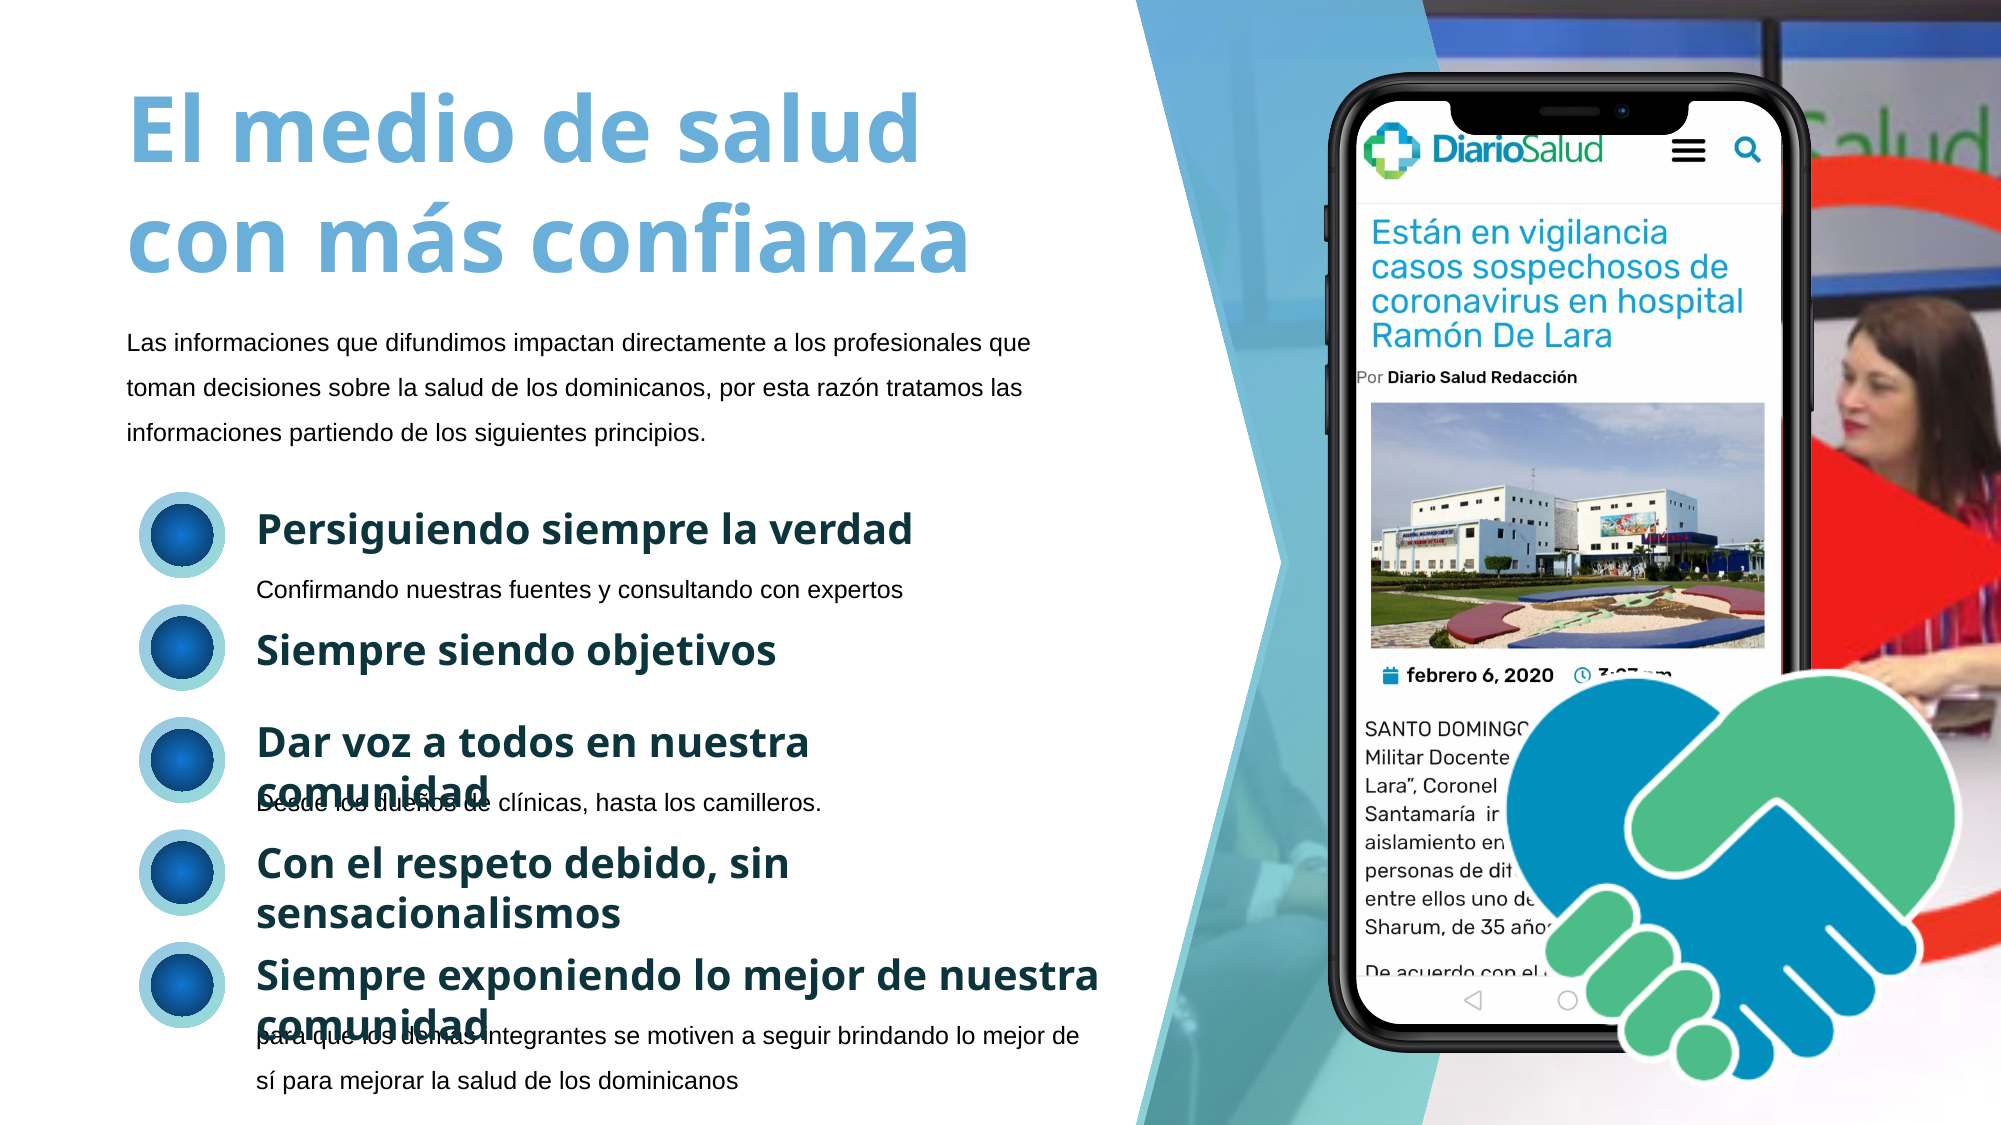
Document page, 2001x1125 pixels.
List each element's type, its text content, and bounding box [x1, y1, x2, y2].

list El medio de salud con más confianza [111, 91, 1072, 271]
text_box [139, 496, 226, 578]
text_box [139, 942, 226, 1028]
text_box [139, 717, 226, 803]
text_box Las informaciones que difundimos impactan directamente a los profesionales que toman decisiones sobre la salud de los dominicanos, por esta razón tratamos las informaciones partiendo de los siguientes principios. [111, 304, 1056, 496]
text_box [151, 841, 214, 904]
text_box [139, 604, 226, 691]
text_box Confirmando nuestras fuentes y consultando con expertos [241, 562, 963, 607]
text_box [151, 616, 214, 679]
text_box [151, 504, 214, 567]
text_box para que los demás integrantes se motiven a seguir brindando lo mejor de sí para mejorar la salud de los dominicanos [241, 1007, 1119, 1053]
text_box [139, 829, 226, 916]
text_box Desde los dueños de clínicas, hasta los camilleros. [241, 764, 963, 820]
text_box Siempre siendo objetivos [240, 616, 899, 682]
text_box Persiguiendo siempre la verdad [240, 495, 1007, 562]
text_box [151, 954, 214, 1017]
text_box [151, 729, 214, 792]
text_box Dar voz a todos en nuestra comunidad [240, 708, 950, 774]
text_box Con el respeto debido, sin sensacionalismos [240, 828, 1031, 895]
text_box Siempre exponiendo lo mejor de nuestra comunidad [241, 941, 1138, 1007]
text_box [1135, 0, 1141, 12]
picture [1143, 0, 2001, 1125]
